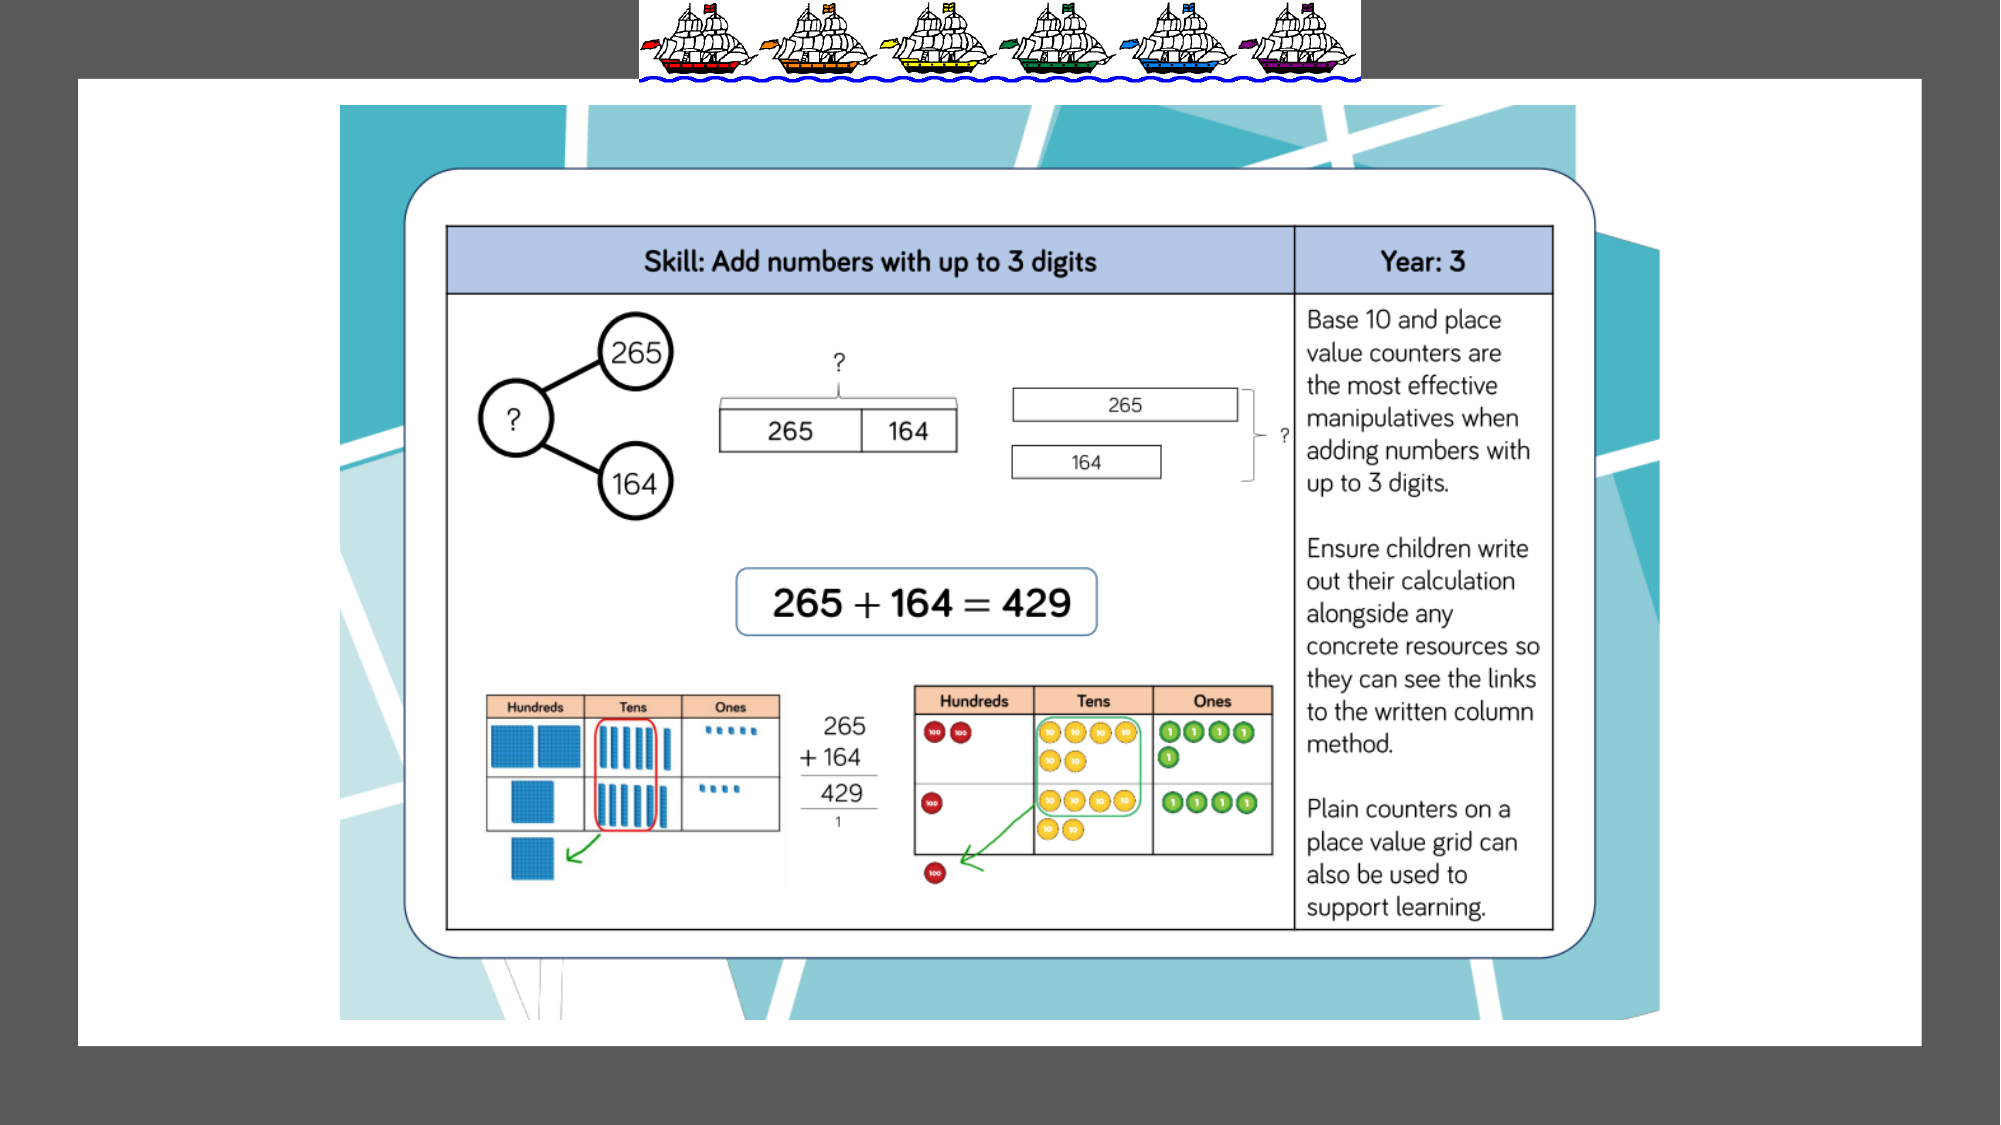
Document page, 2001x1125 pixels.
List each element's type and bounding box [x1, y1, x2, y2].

list [340, 105, 1660, 1020]
picture [639, 0, 1361, 86]
text_box [77, 78, 1923, 1047]
text_box [0, 0, 2000, 1125]
